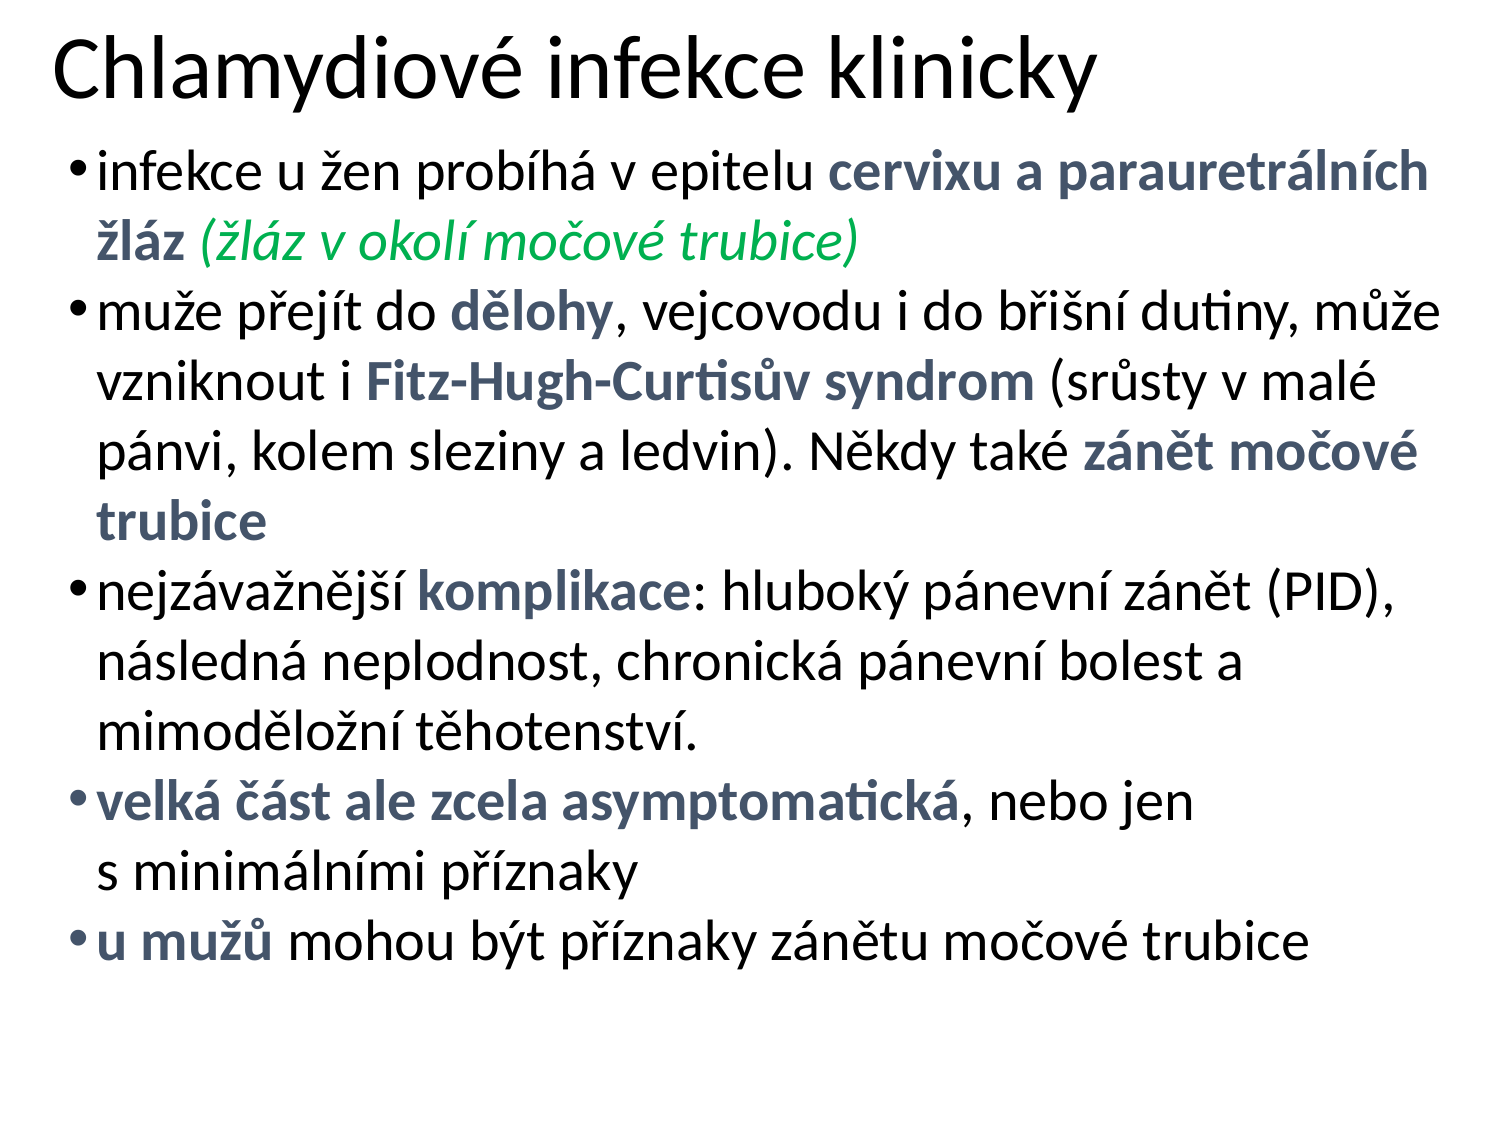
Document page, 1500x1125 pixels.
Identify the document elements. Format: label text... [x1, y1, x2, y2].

title Chlamydiové infekce klinicky [37, 0, 1500, 125]
list infekce u žen probíhá v epitelu cervixu a parauretrálních žláz (žláz v okolí močové trubice) muže přejít do dělohy, vejcovodu i do břišní dutiny, může vzniknout i Fitz-Hugh-Curtisův syndrom (srůsty v malé pánvi, kolem sleziny a ledvin). Někdy také zánět močové trubice nejzávažnější komplikace: hluboký pánevní zánět (PID), následná neplodnost, chronická pánevní bolest a mimoděložní těhotenství. velká část ale zcela asymptomatická, nebo jen s minimálními příznaky u mužů mohou být příznaky zánětu močové trubice [53, 125, 1500, 1125]
